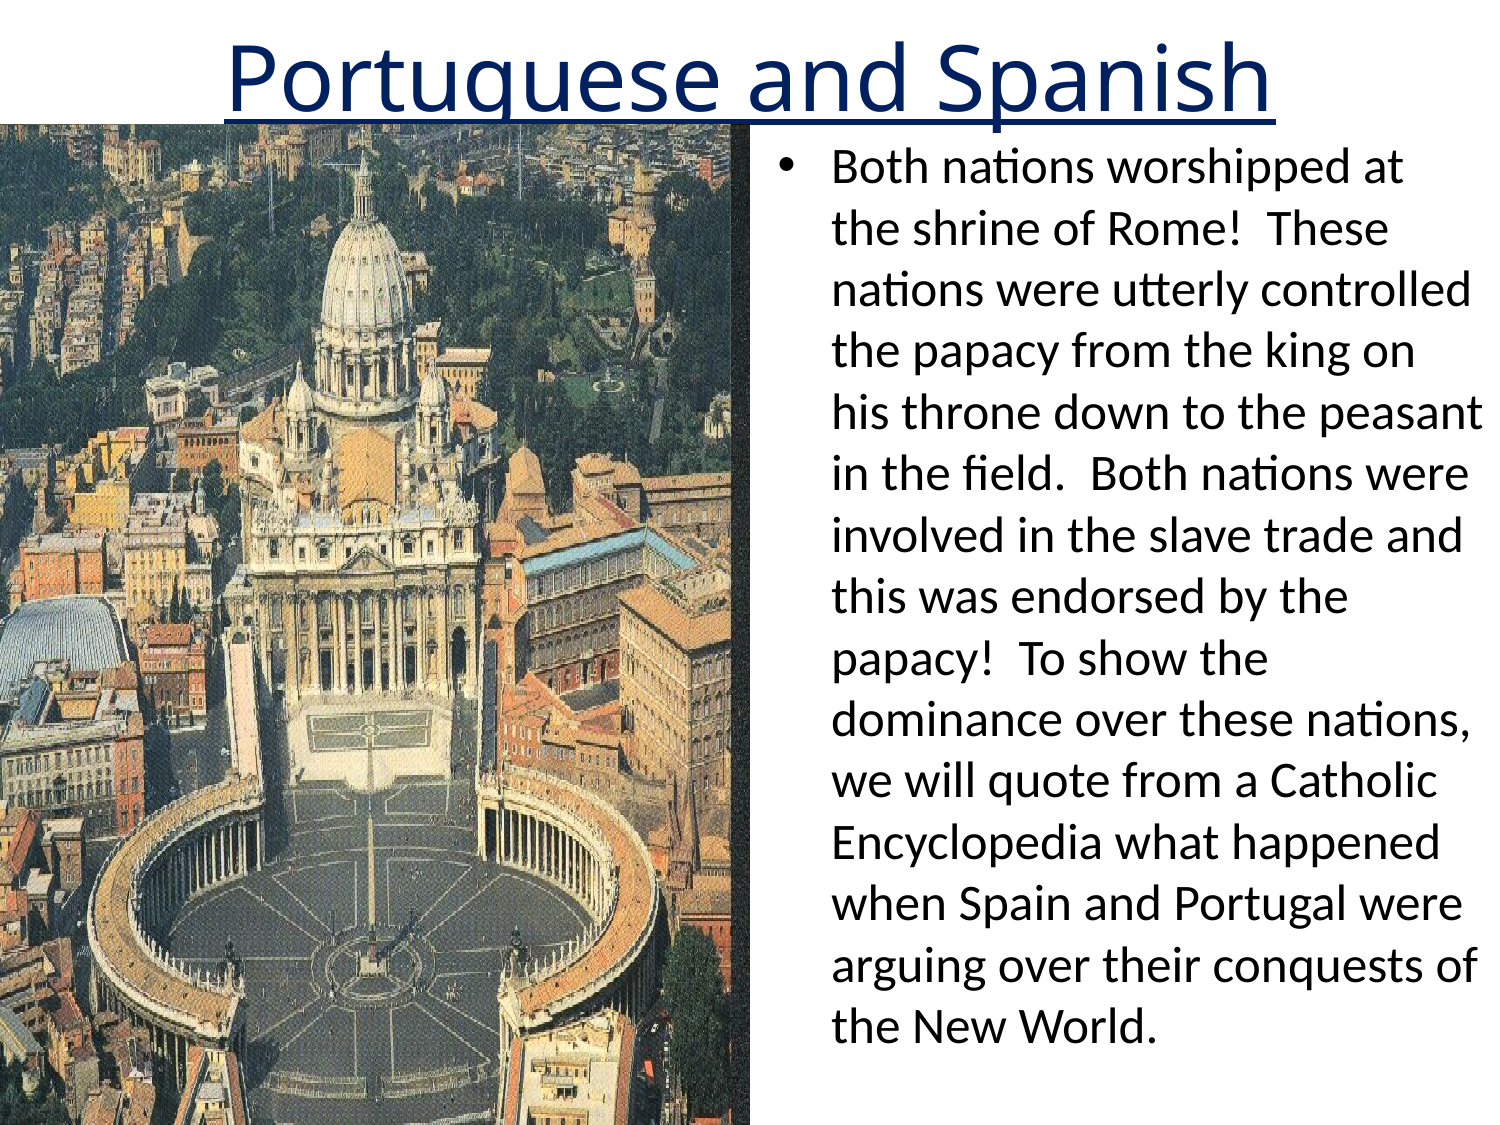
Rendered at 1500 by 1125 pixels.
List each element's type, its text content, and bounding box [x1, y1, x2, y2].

list Both nations worshipped at the shrine of Rome! These nations were utterly controlled the papacy from the king on his throne down to the peasant in the field. Both nations were involved in the slave trade and this was endorsed by the papacy! To show the dominance over these nations, we will quote from a Catholic Encyclopedia what happened when Spain and Portugal were arguing over their conquests of the New World. [762, 125, 1500, 1125]
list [0, 124, 751, 1125]
title Portuguese and Spanish [75, 0, 1425, 150]
